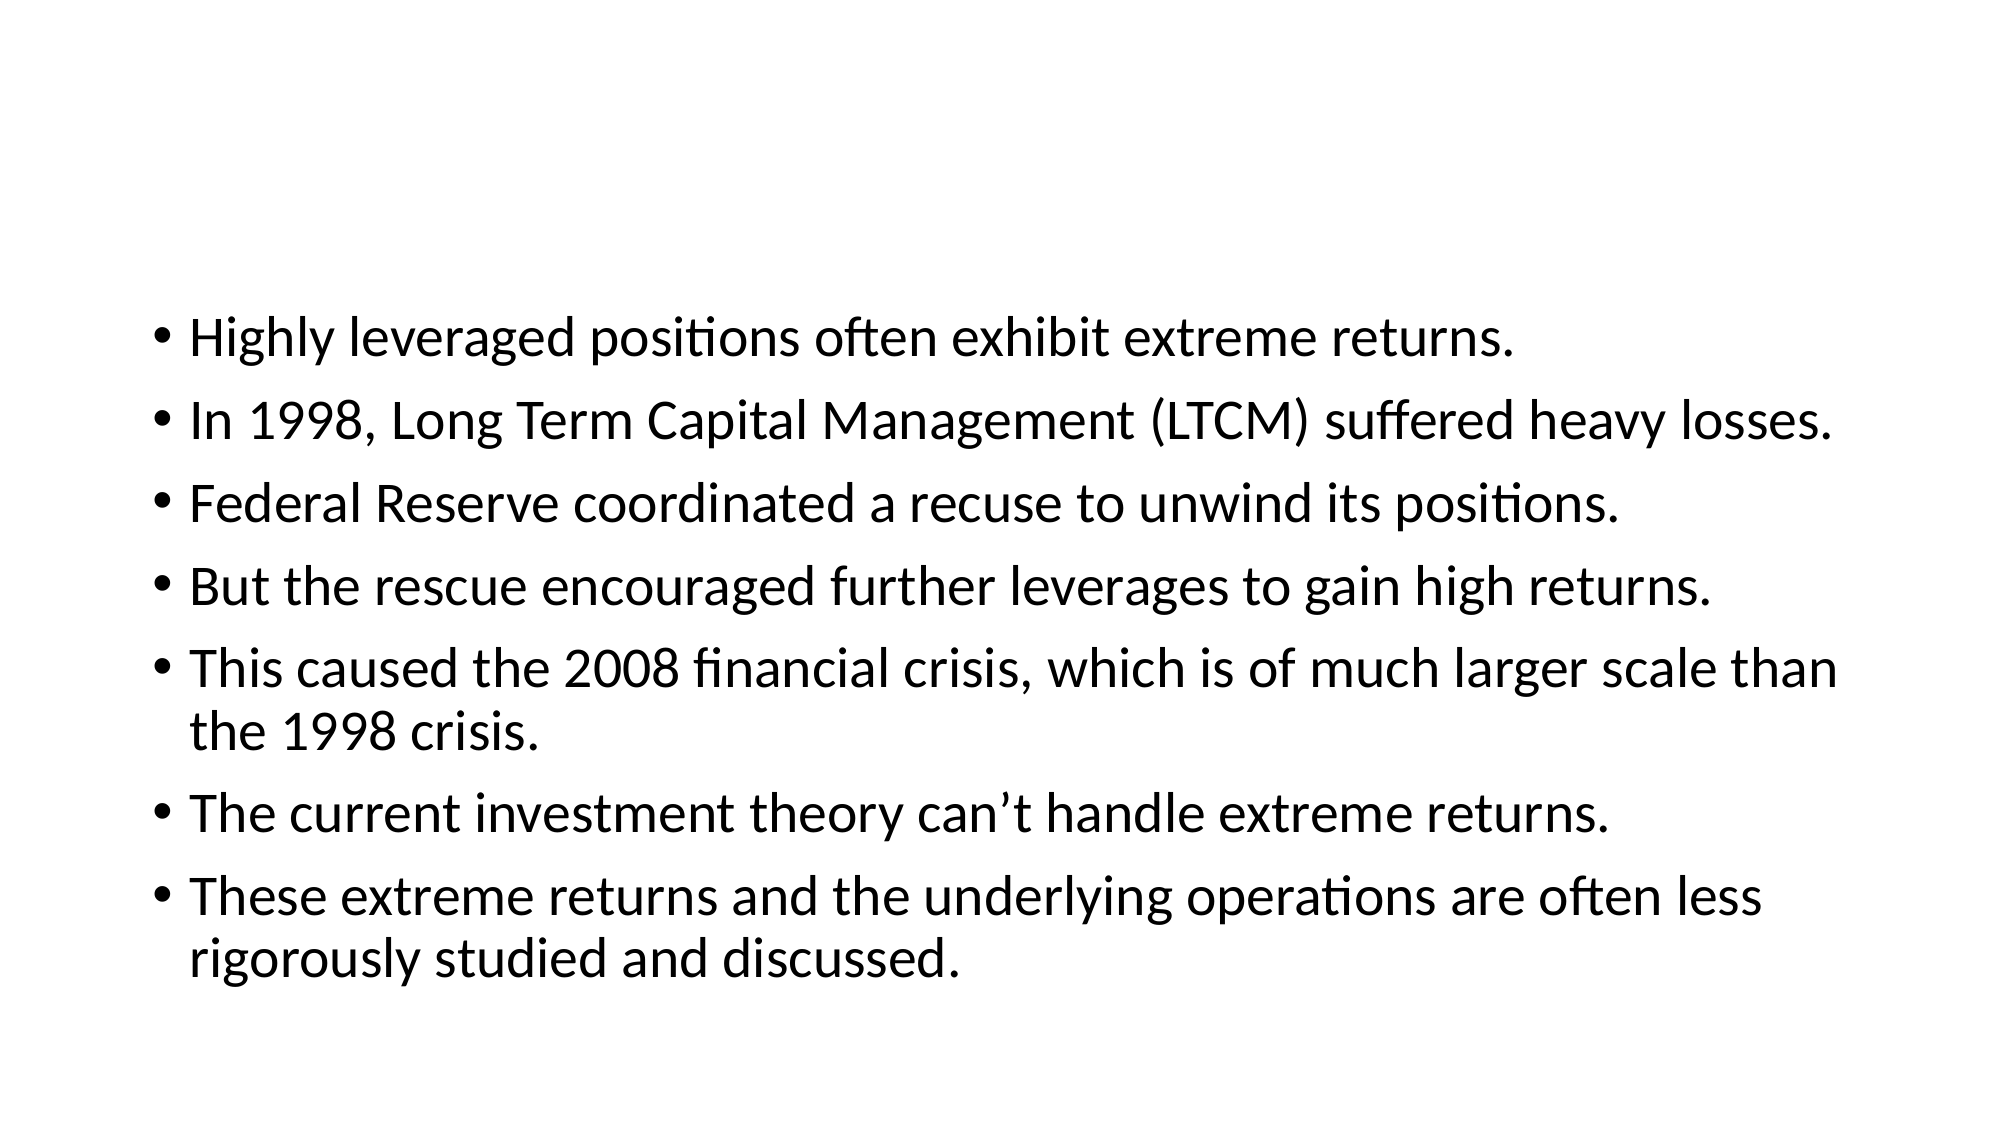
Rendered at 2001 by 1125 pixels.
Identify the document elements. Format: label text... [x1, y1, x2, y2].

list Highly leveraged positions often exhibit extreme returns. In 1998, Long Term Capital Management (LTCM) suffered heavy losses. Federal Reserve coordinated a recuse to unwind its positions. But the rescue encouraged further leverages to gain high returns. This caused the 2008 financial crisis, which is of much larger scale than the 1998 crisis. The current investment theory can’t handle extreme returns. These extreme returns and the underlying operations are often less rigorously studied and discussed. [137, 299, 1863, 1014]
